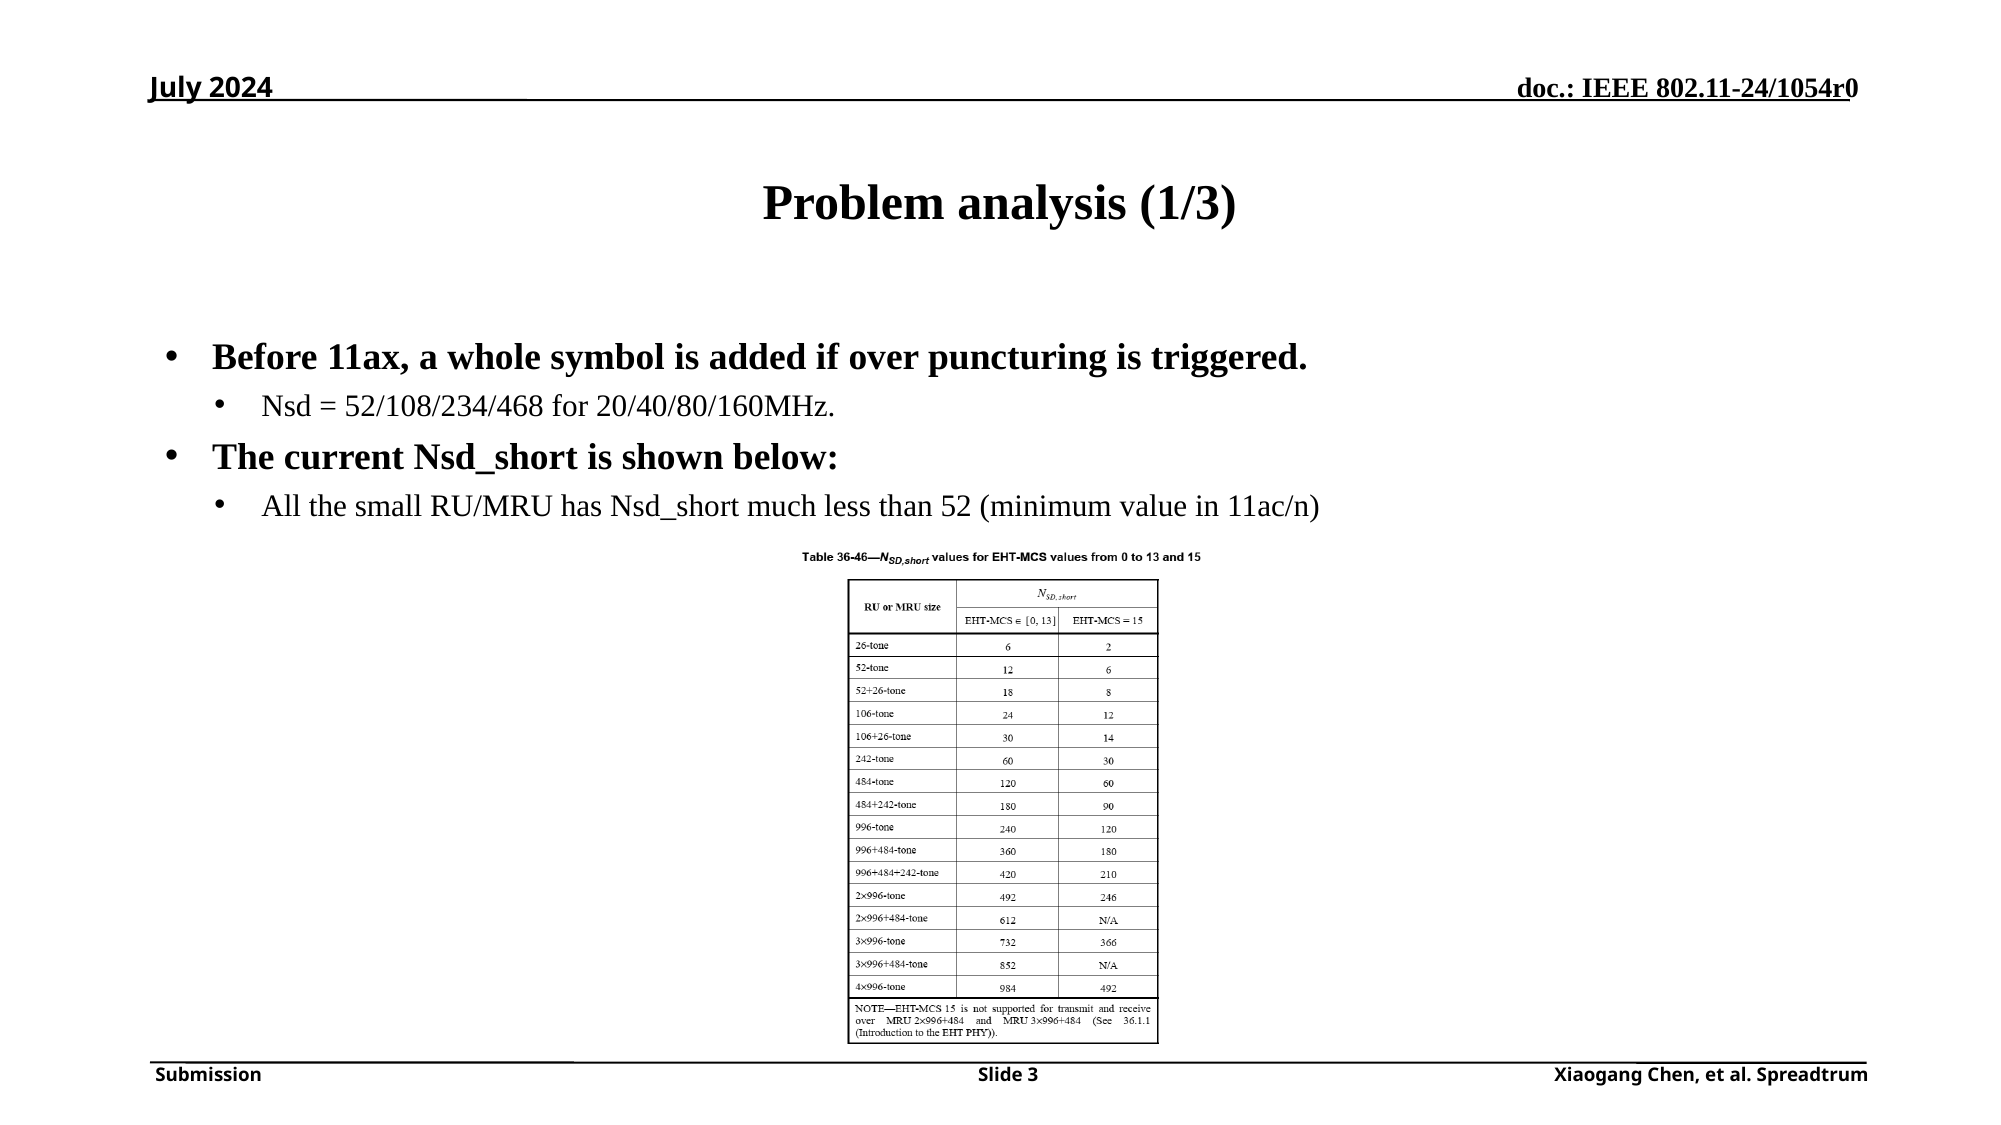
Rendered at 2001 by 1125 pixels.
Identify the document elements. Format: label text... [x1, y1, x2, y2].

picture [798, 543, 1202, 1049]
title Problem analysis (1/3) [149, 112, 1850, 288]
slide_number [149, 58, 560, 104]
list Before 11ax, a whole symbol is added if over puncturing is triggered. Nsd = 52/108/234/468 for 20/40/80/160MHz. The current Nsd_short is shown below: All the small RU/MRU has Nsd_short much less than 52 (minimum value in 11ac/n) [149, 324, 1850, 1000]
footer Xiaogang Chen, et al. Spreadtrum [1171, 1061, 1869, 1093]
slide_number Slide 3 [950, 1061, 1067, 1123]
